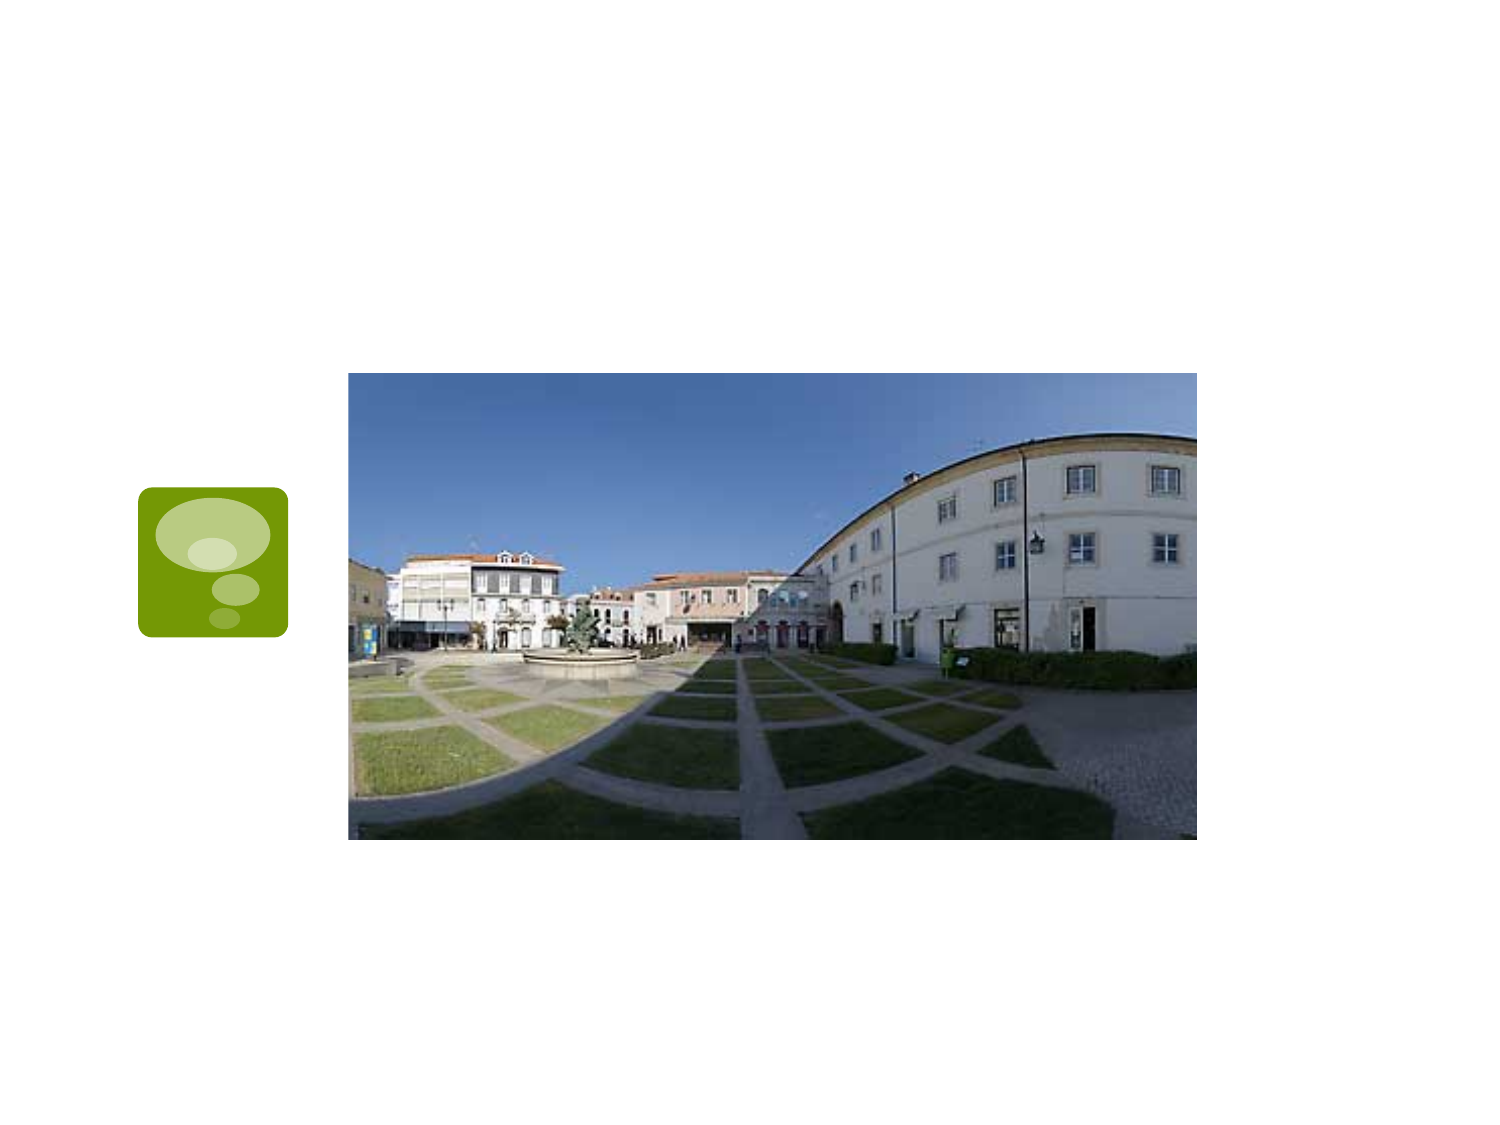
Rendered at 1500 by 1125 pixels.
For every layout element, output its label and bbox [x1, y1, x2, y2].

list [347, 372, 1198, 841]
